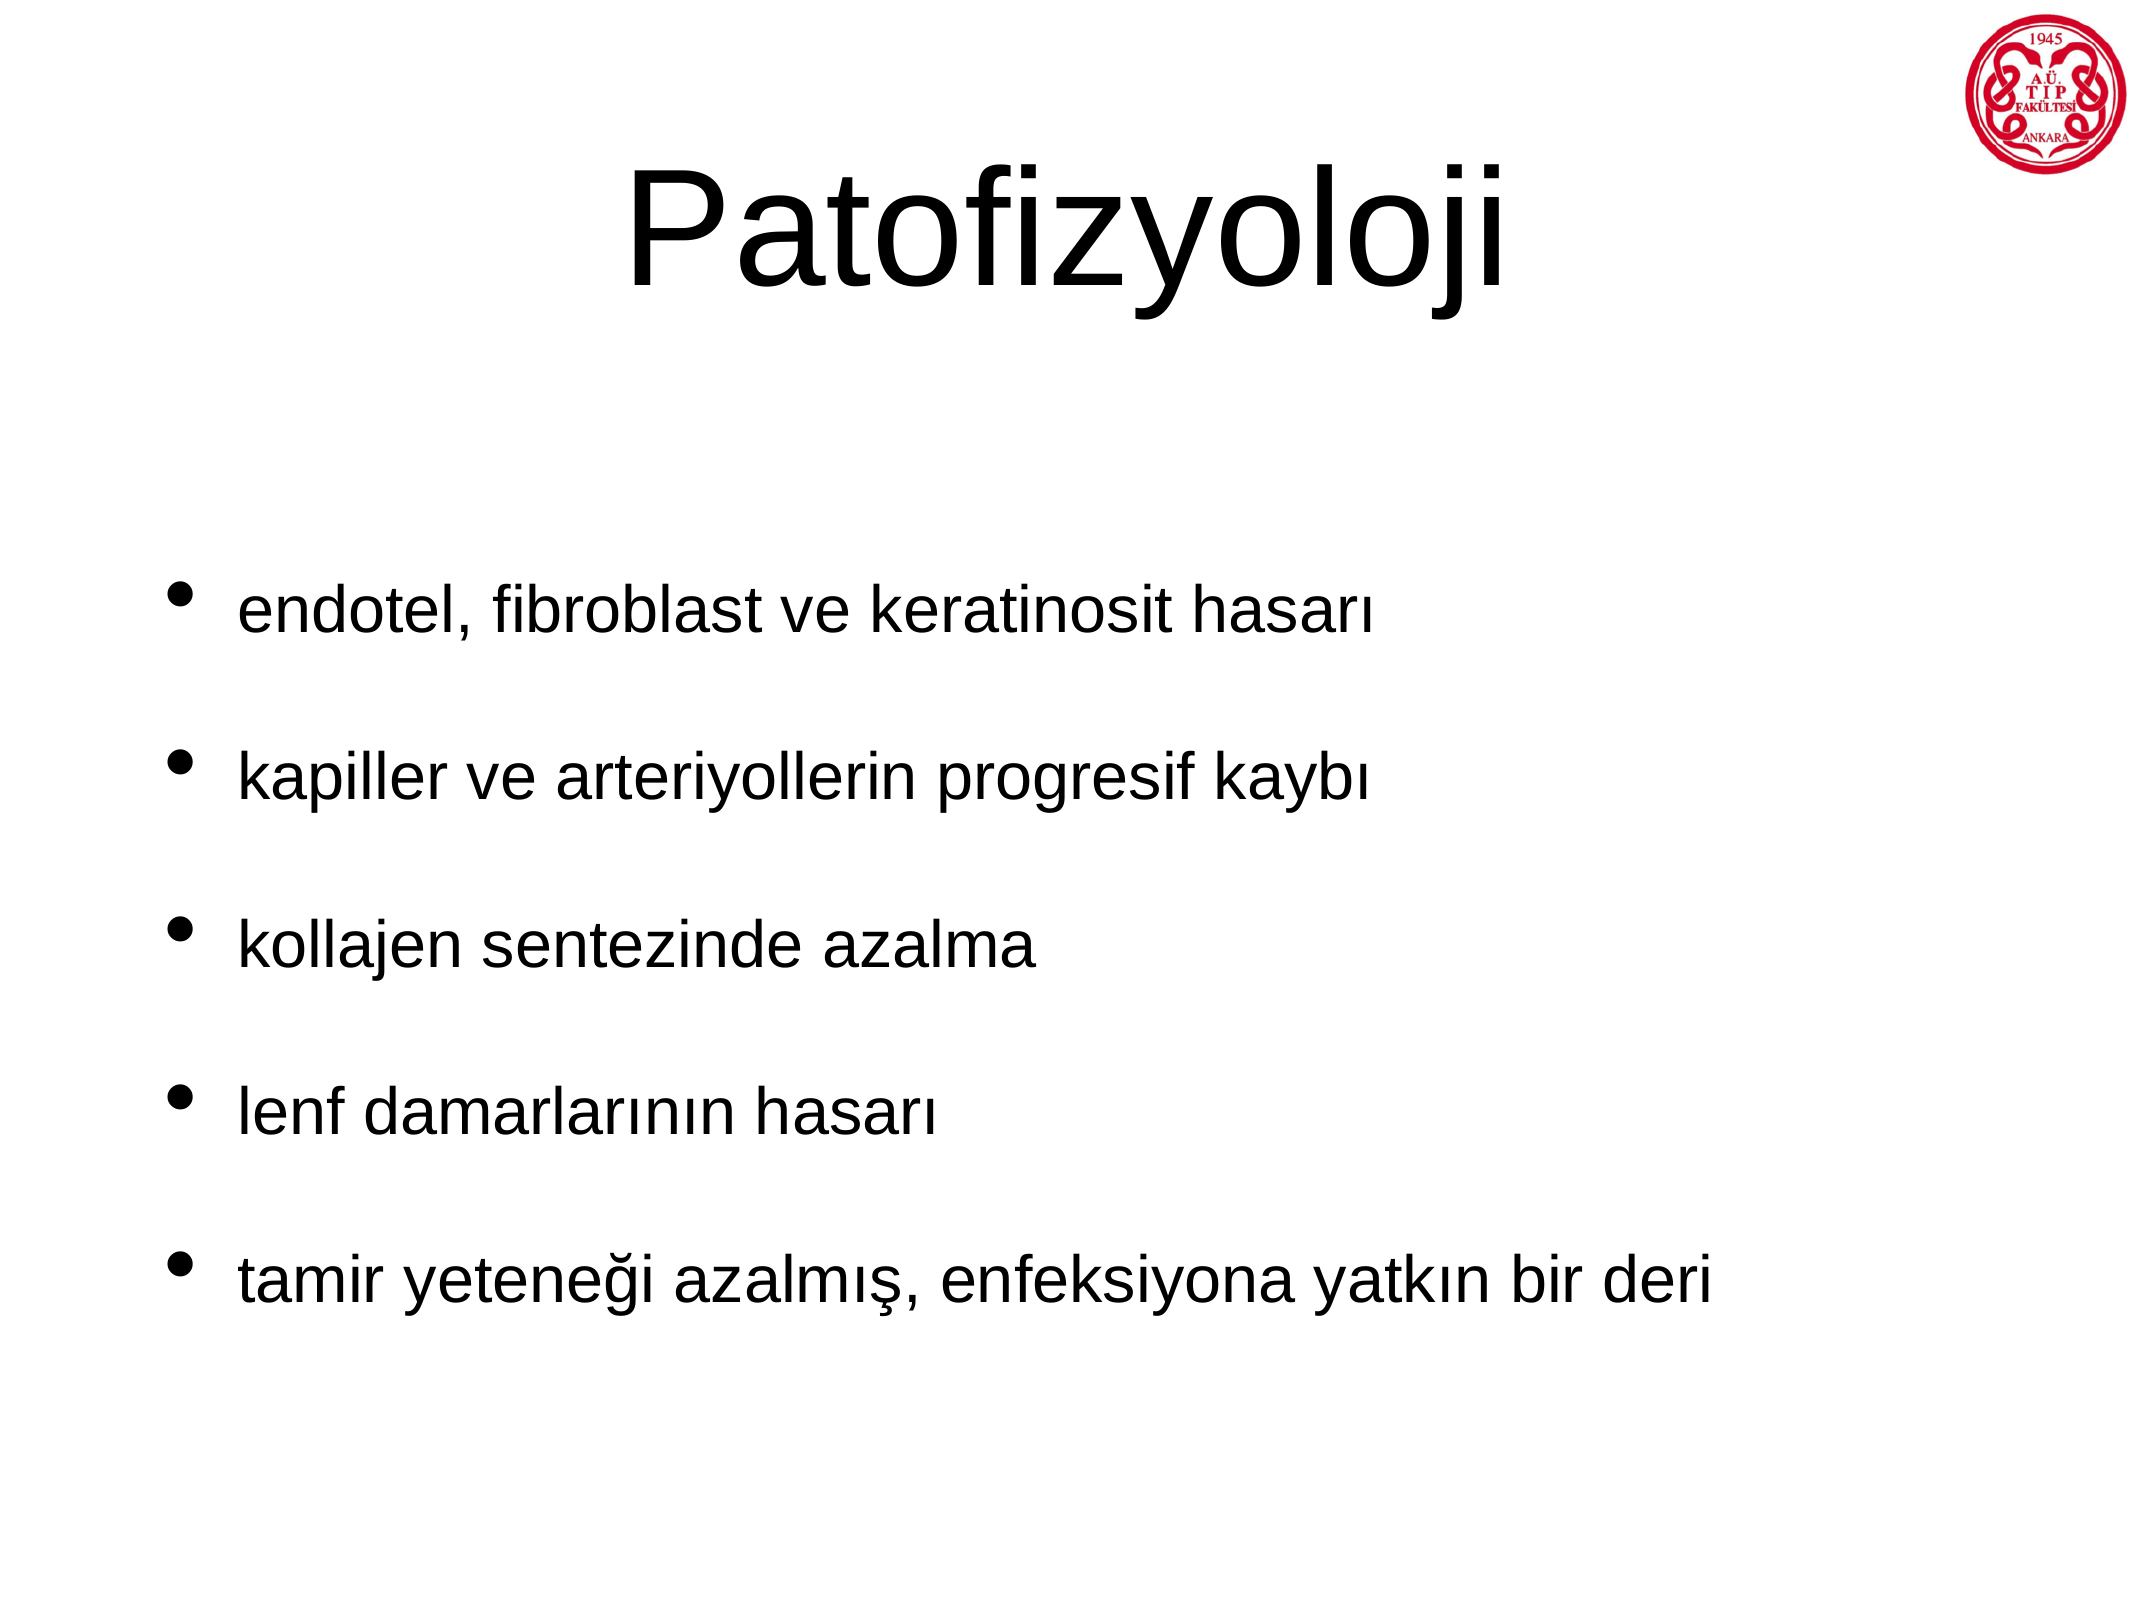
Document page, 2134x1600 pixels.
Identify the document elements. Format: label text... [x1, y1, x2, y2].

picture [1963, 9, 2130, 178]
title Patofizyoloji [155, 41, 1978, 397]
list endotel, fibroblast ve keratinosit hasarı kapiller ve arteriyollerin progresif kaybı kollajen sentezinde azalma lenf damarlarının hasarı tamir yeteneği azalmış, enfeksiyona yatkın bir deri [155, 424, 1978, 1457]
